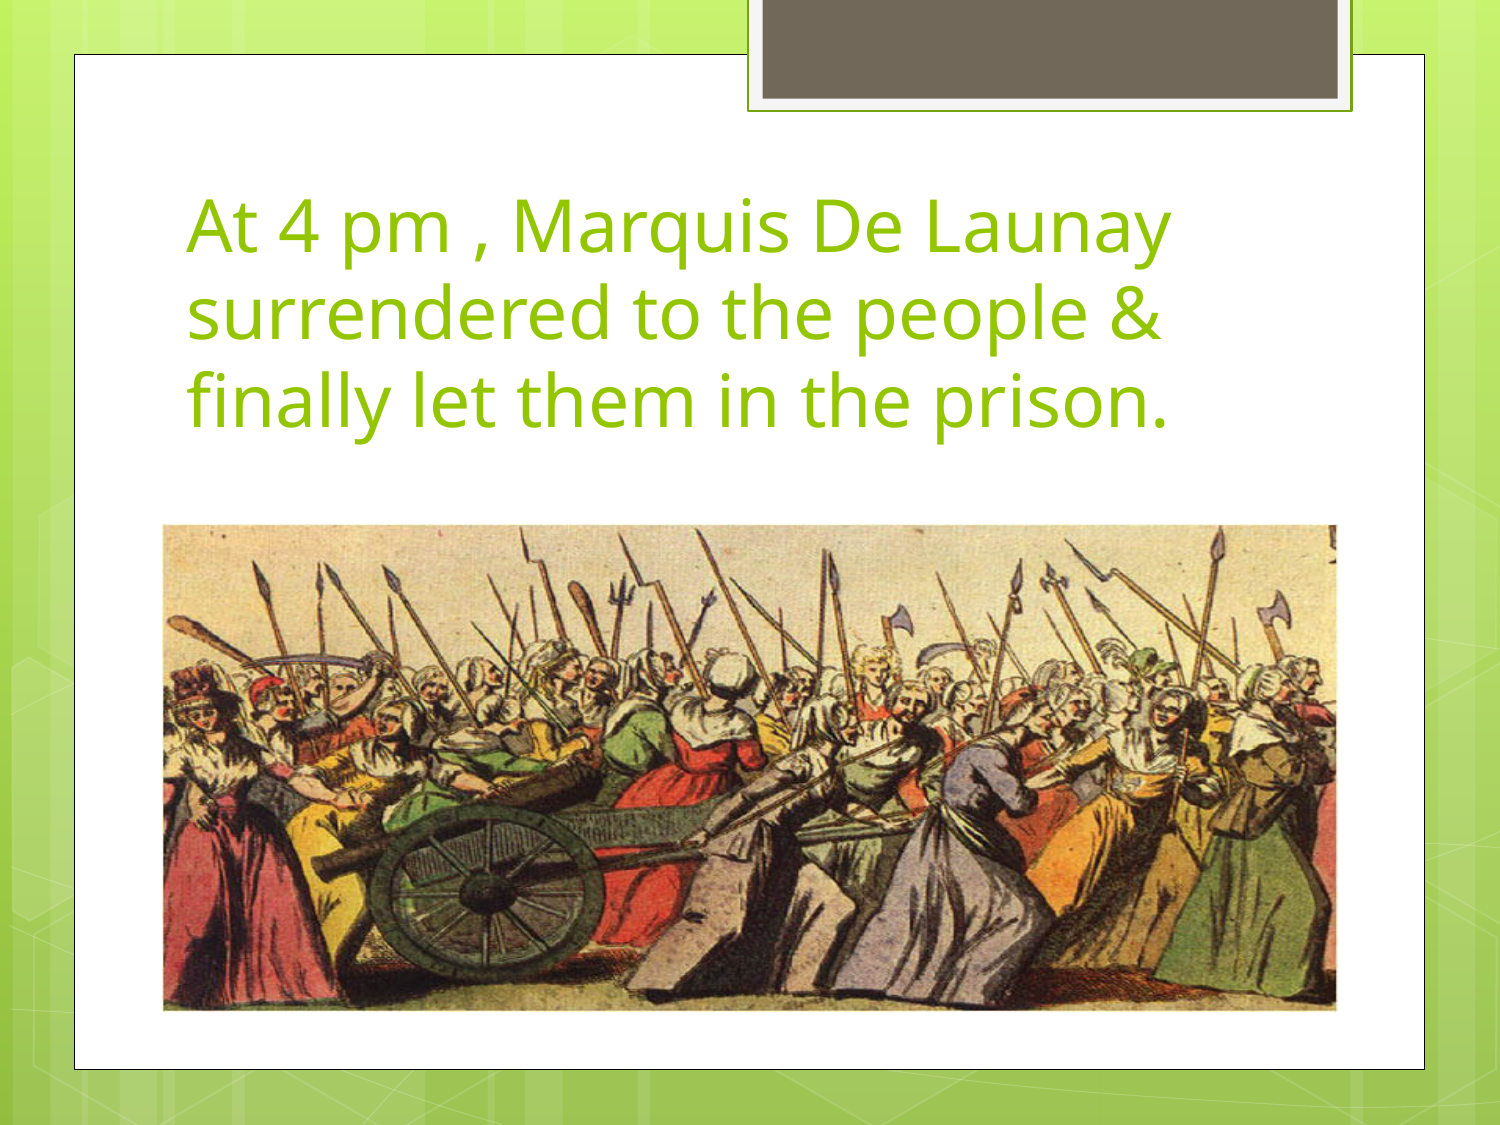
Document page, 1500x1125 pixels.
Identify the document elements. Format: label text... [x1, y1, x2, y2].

picture [162, 524, 1338, 1012]
title At 4 pm , Marquis De Launay surrendered to the people & finally let them in the prison. [171, 168, 1324, 450]
